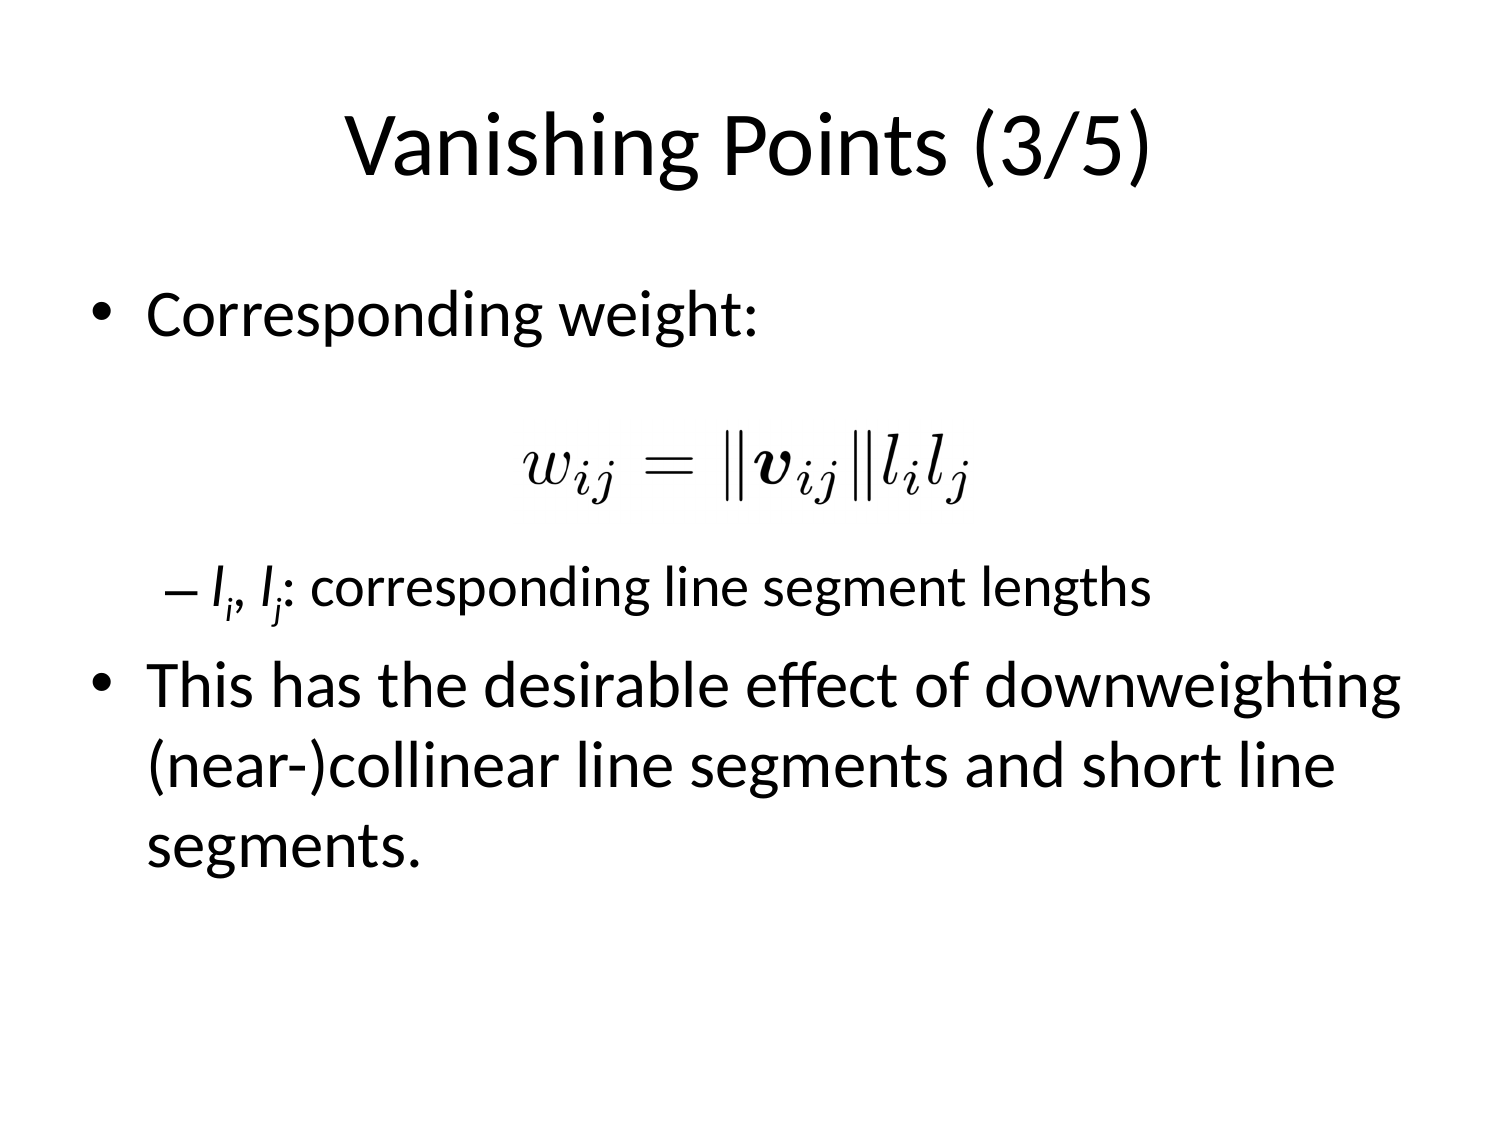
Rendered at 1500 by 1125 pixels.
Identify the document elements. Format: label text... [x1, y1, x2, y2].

title Vanishing Points (3/5) [75, 45, 1425, 233]
picture [513, 419, 974, 524]
list Corresponding weight: li, lj: corresponding line segment lengths This has the desirable effect of downweighting (near-)collinear line segments and short line segments. [75, 262, 1425, 1005]
